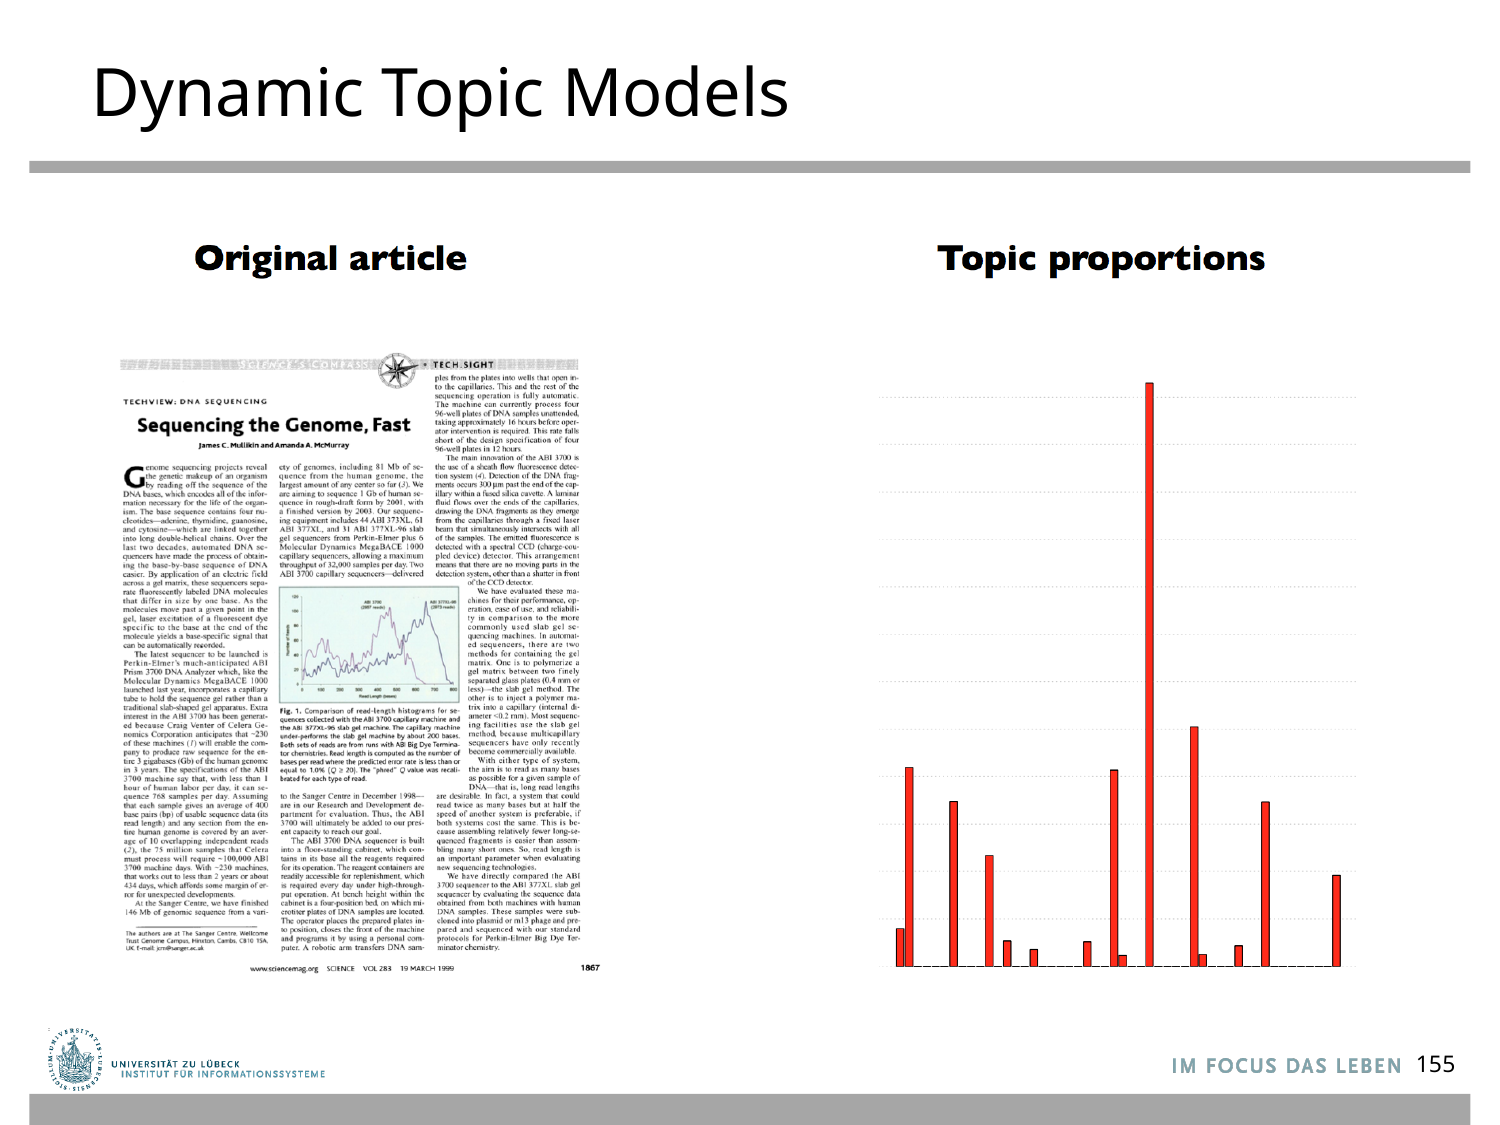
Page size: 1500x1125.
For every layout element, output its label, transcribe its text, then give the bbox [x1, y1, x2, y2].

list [85, 196, 1415, 1012]
title Dynamic Topic Models [76, 42, 1427, 126]
slide_number 155 [1305, 1050, 1471, 1083]
picture [1173, 1058, 1305, 1073]
